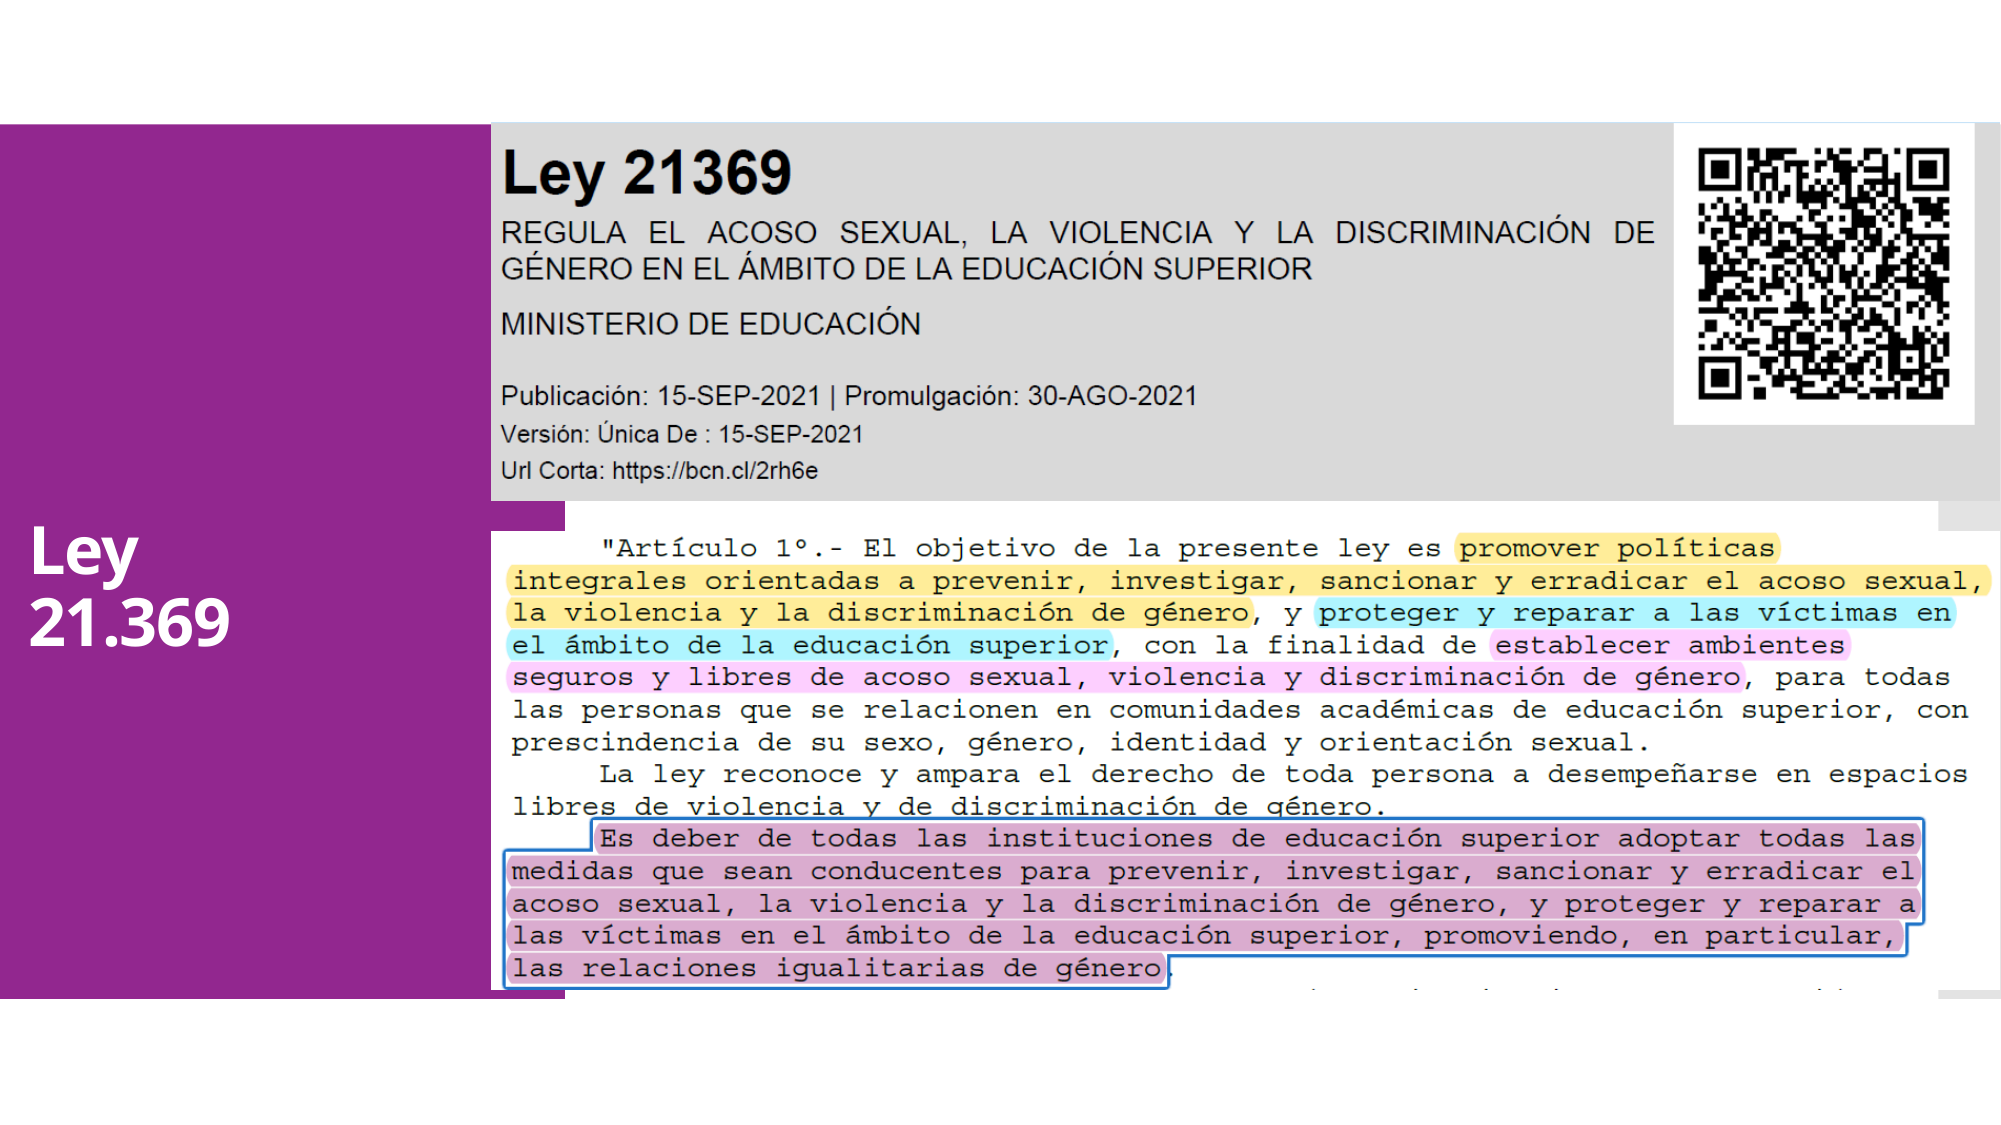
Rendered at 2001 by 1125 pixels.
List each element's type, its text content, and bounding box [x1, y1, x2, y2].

picture [490, 122, 2000, 501]
picture [490, 531, 2000, 990]
title Ley 21.369 [13, 184, 258, 940]
